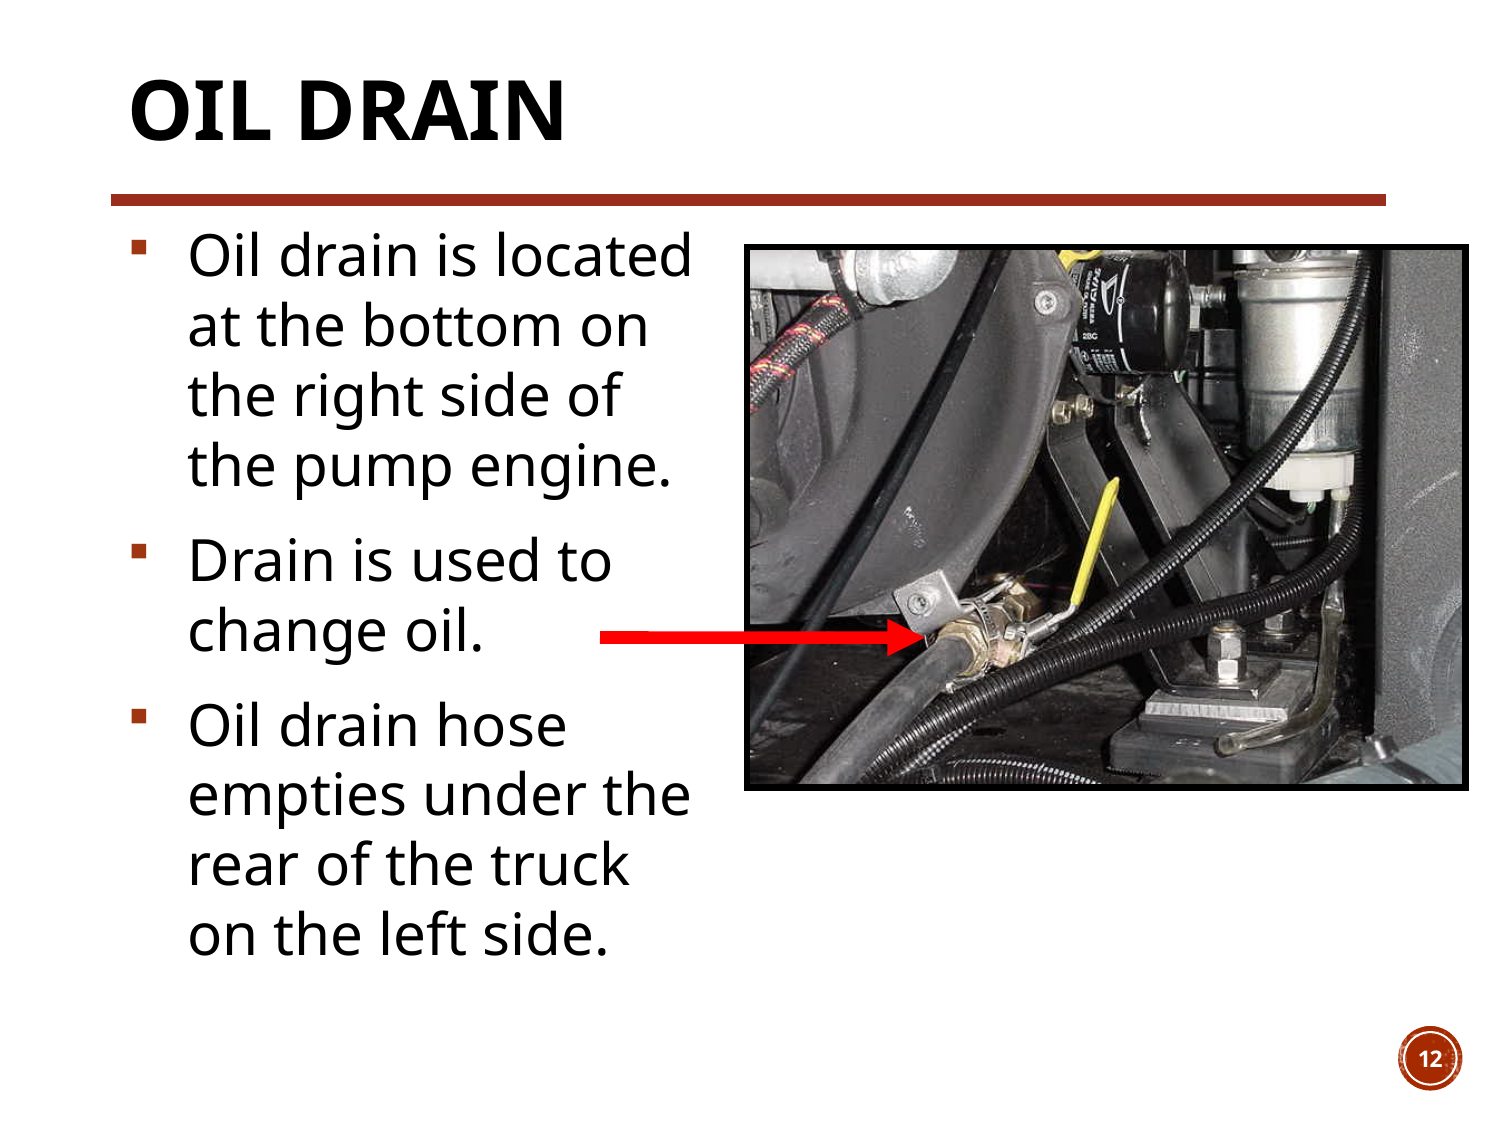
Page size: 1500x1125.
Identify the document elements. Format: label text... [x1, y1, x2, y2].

picture [750, 250, 1464, 784]
title Oil Drain [112, 32, 1388, 183]
list Oil drain is located at the bottom on the right side of the pump engine. Drain is used to change oil. Oil drain hose empties under the rear of the truck on the left side. [112, 211, 713, 1100]
